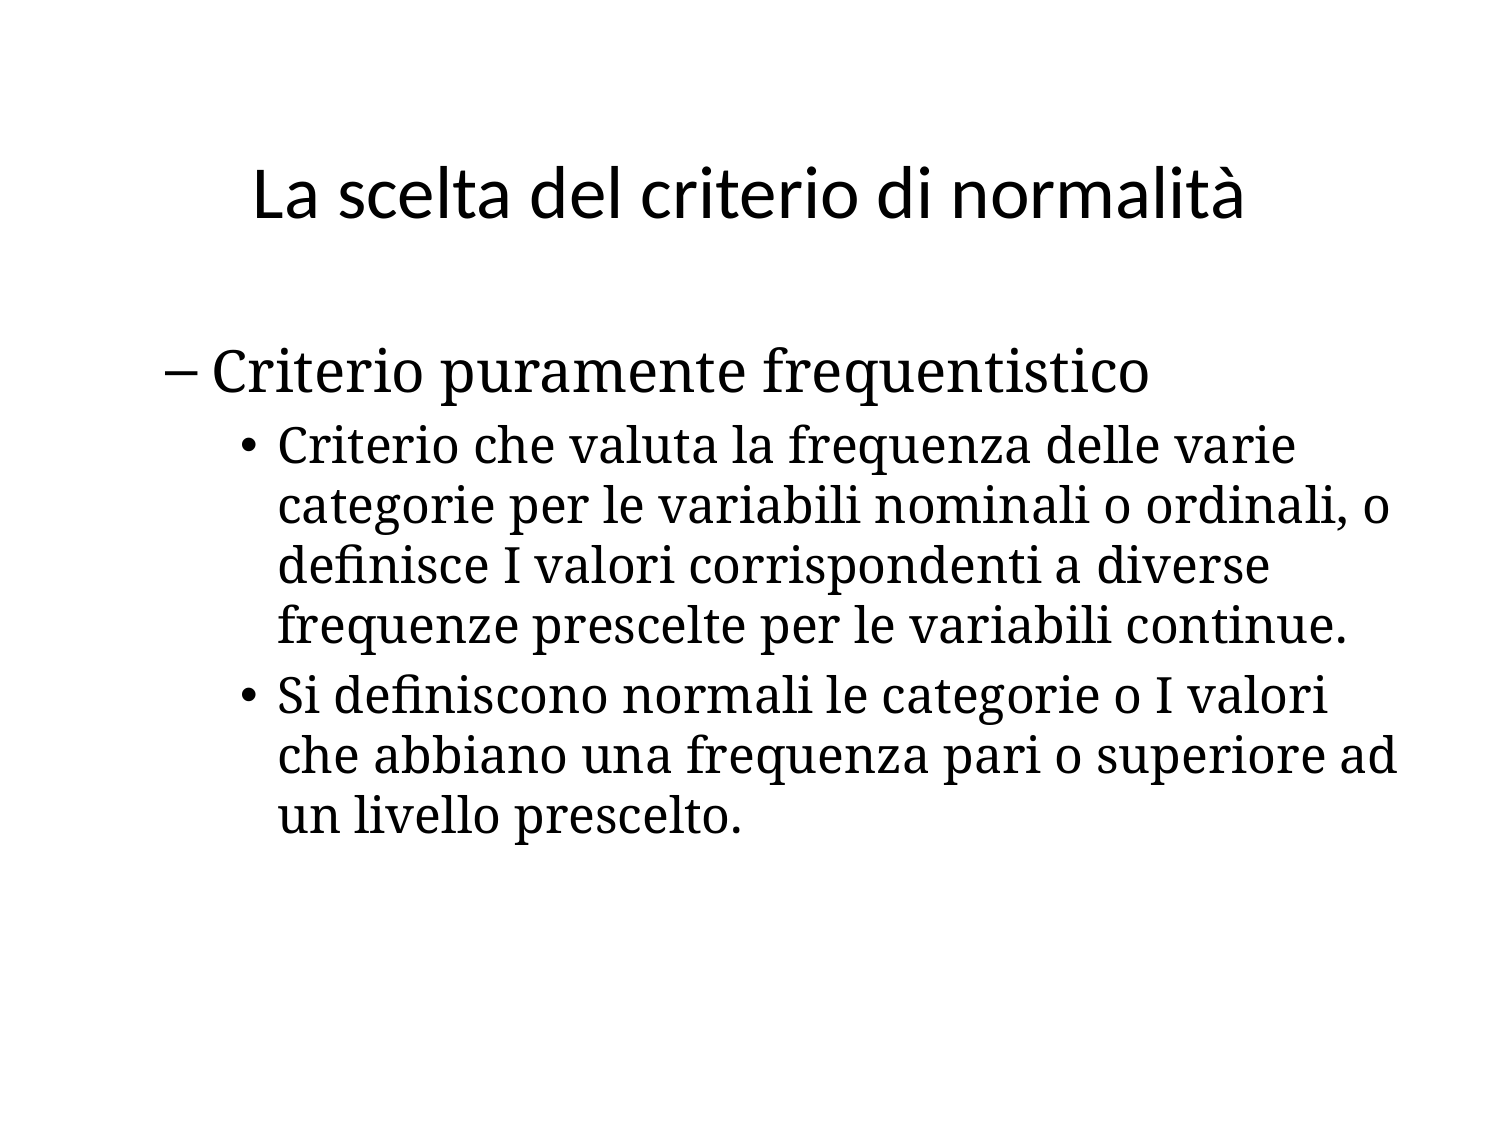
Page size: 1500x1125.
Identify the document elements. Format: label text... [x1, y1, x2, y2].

title La scelta del criterio di normalità [75, 137, 1425, 338]
list Criterio puramente frequentistico Criterio che valuta la frequenza delle varie categorie per le variabili nominali o ordinali, o definisce I valori corrispondenti a diverse frequenze prescelte per le variabili continue. Si definiscono normali le categorie o I valori che abbiano una frequenza pari o superiore ad un livello prescelto. [75, 326, 1424, 1005]
